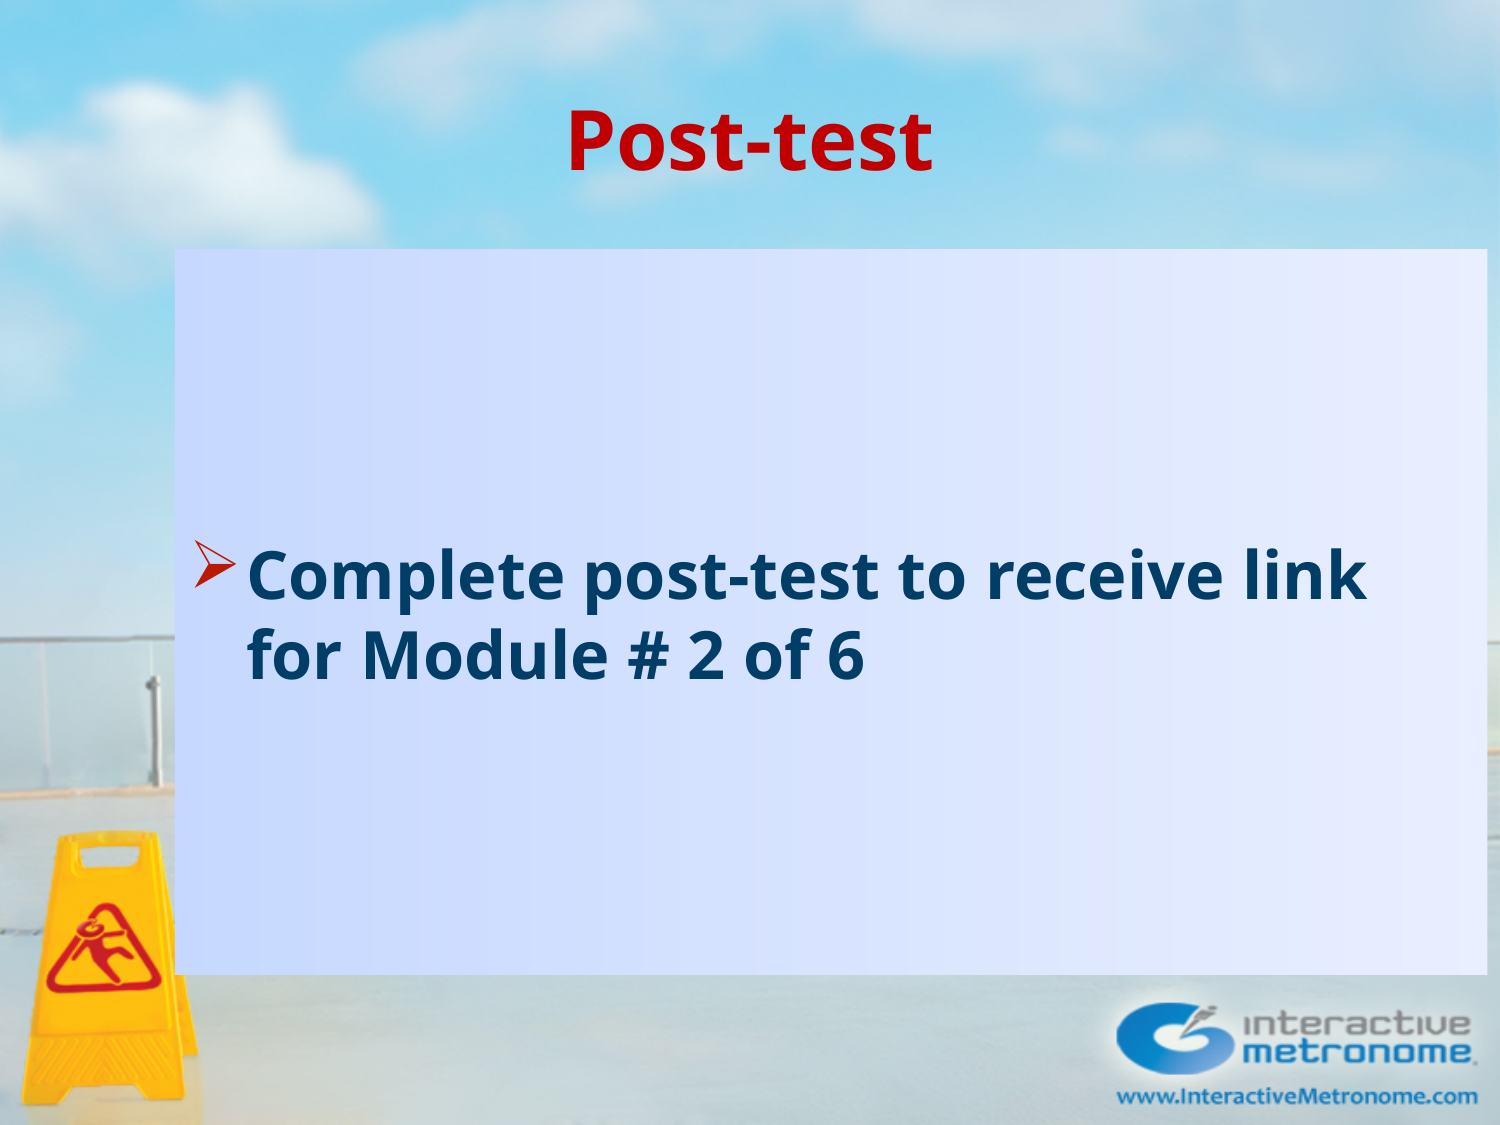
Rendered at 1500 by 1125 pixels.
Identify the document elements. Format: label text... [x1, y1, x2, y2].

list Complete post-test to receive link for Module # 2 of 6 [174, 249, 1488, 975]
picture [0, 0, 1500, 1125]
title Post-test [24, 37, 1476, 238]
